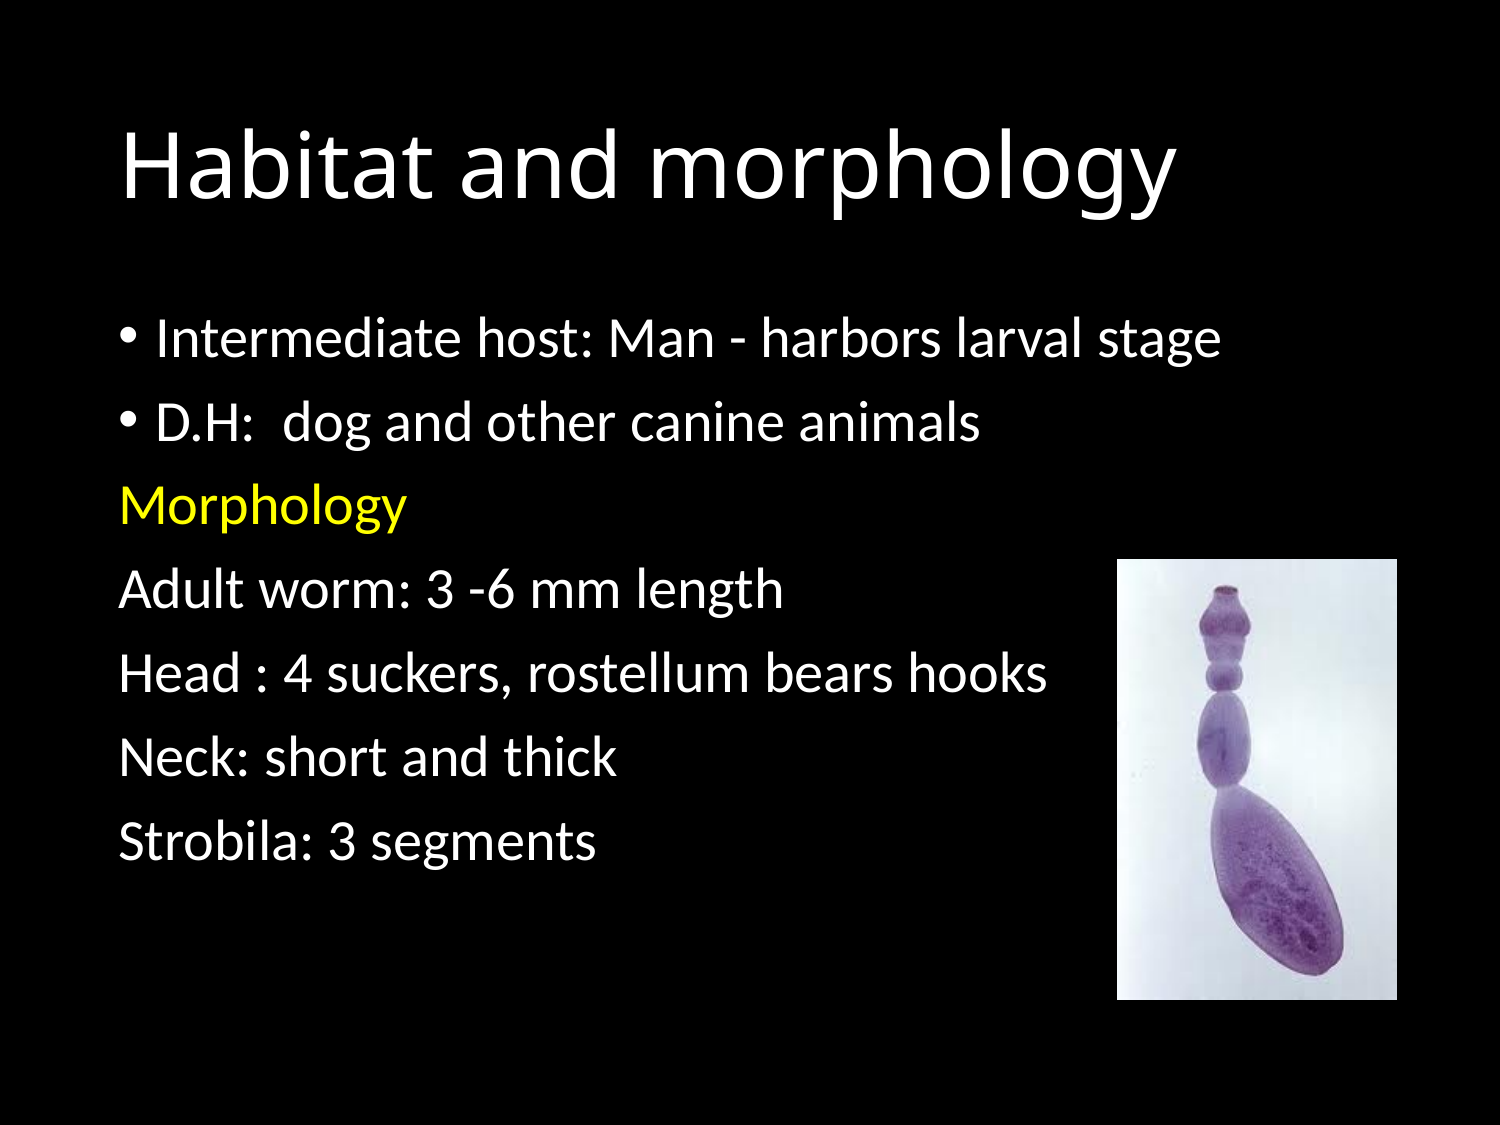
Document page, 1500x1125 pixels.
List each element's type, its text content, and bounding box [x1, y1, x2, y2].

list Intermediate host: Man - harbors larval stage D.H: dog and other canine animals Morphology Adult worm: 3 -6 mm length Head : 4 suckers, rostellum bears hooks Neck: short and thick Strobila: 3 segments [103, 299, 1397, 1014]
picture [1117, 559, 1397, 1000]
title Habitat and morphology [103, 59, 1397, 278]
